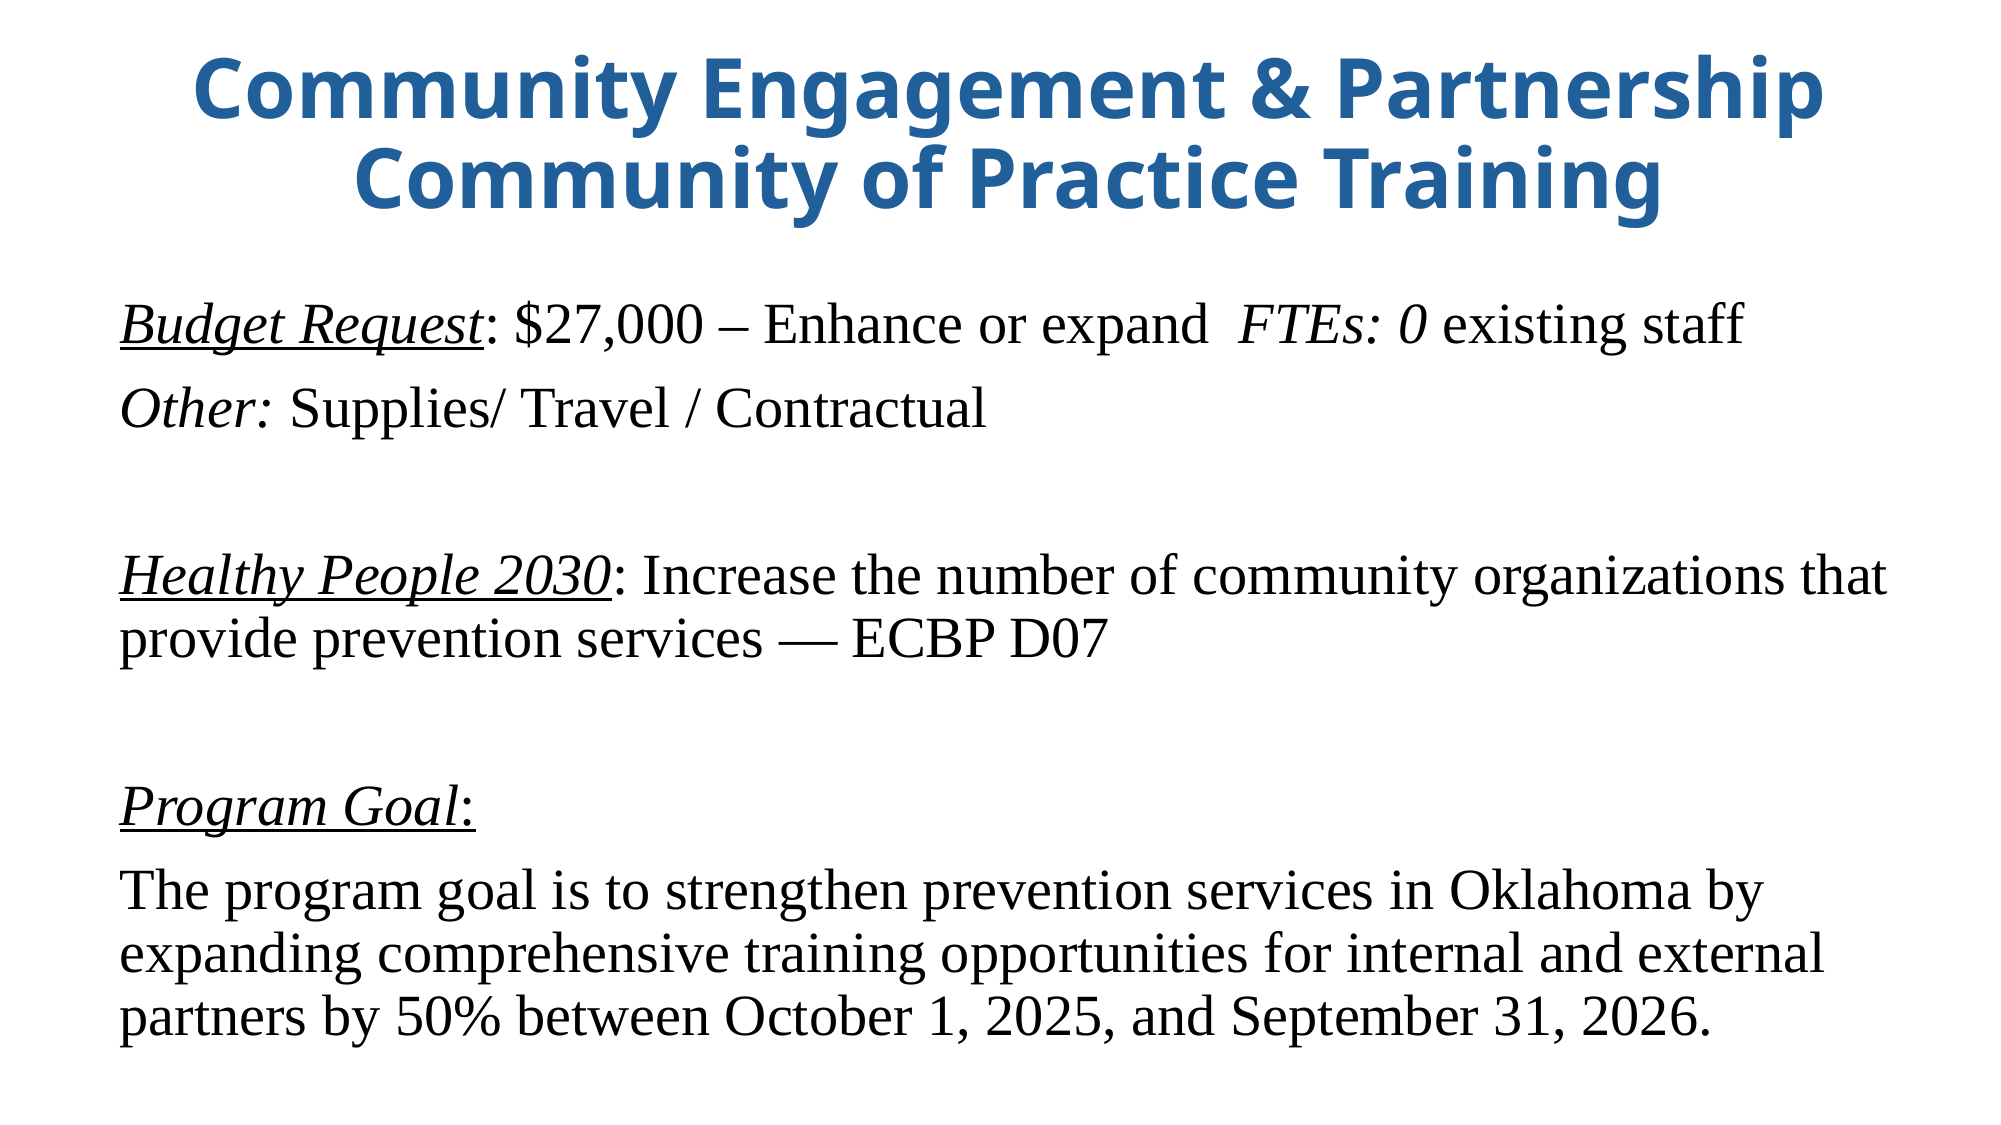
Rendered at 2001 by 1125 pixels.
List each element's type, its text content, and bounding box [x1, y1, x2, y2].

title Community Engagement & Partnership Community of Practice Training [75, 68, 1945, 206]
list Budget Request: $27,000 – Enhance or expand FTEs: 0 existing staff Other: Supplies/ Travel / Contractual Healthy People 2030: Increase the number of community organizations that provide prevention services — ECBP D07 Program Goal: The program goal is to strengthen prevention services in Oklahoma by expanding comprehensive training opportunities for internal and external partners by 50% between October 1, 2025, and September 31, 2026. [104, 285, 1945, 1016]
